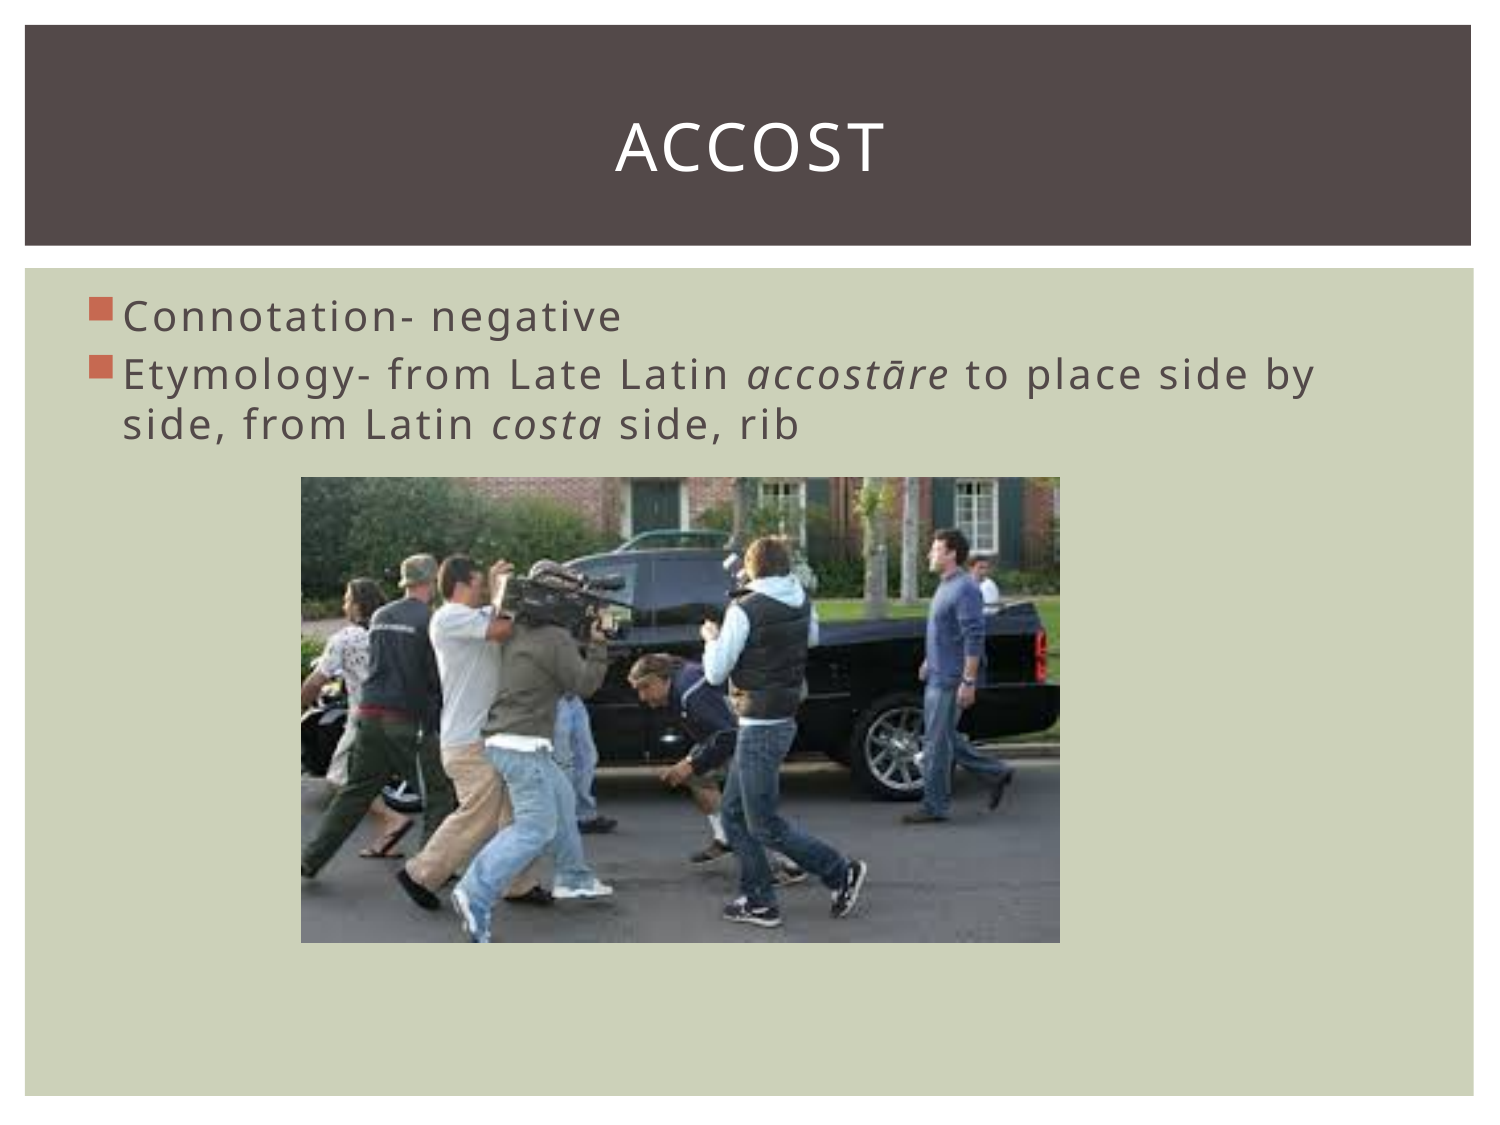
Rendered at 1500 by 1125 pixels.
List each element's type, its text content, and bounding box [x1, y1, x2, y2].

title Accost [62, 58, 1438, 232]
list Connotation- negative Etymology- from Late Latin accostāre to place side by side, from Latin costa side, rib [62, 281, 1442, 1005]
picture [301, 476, 1061, 943]
